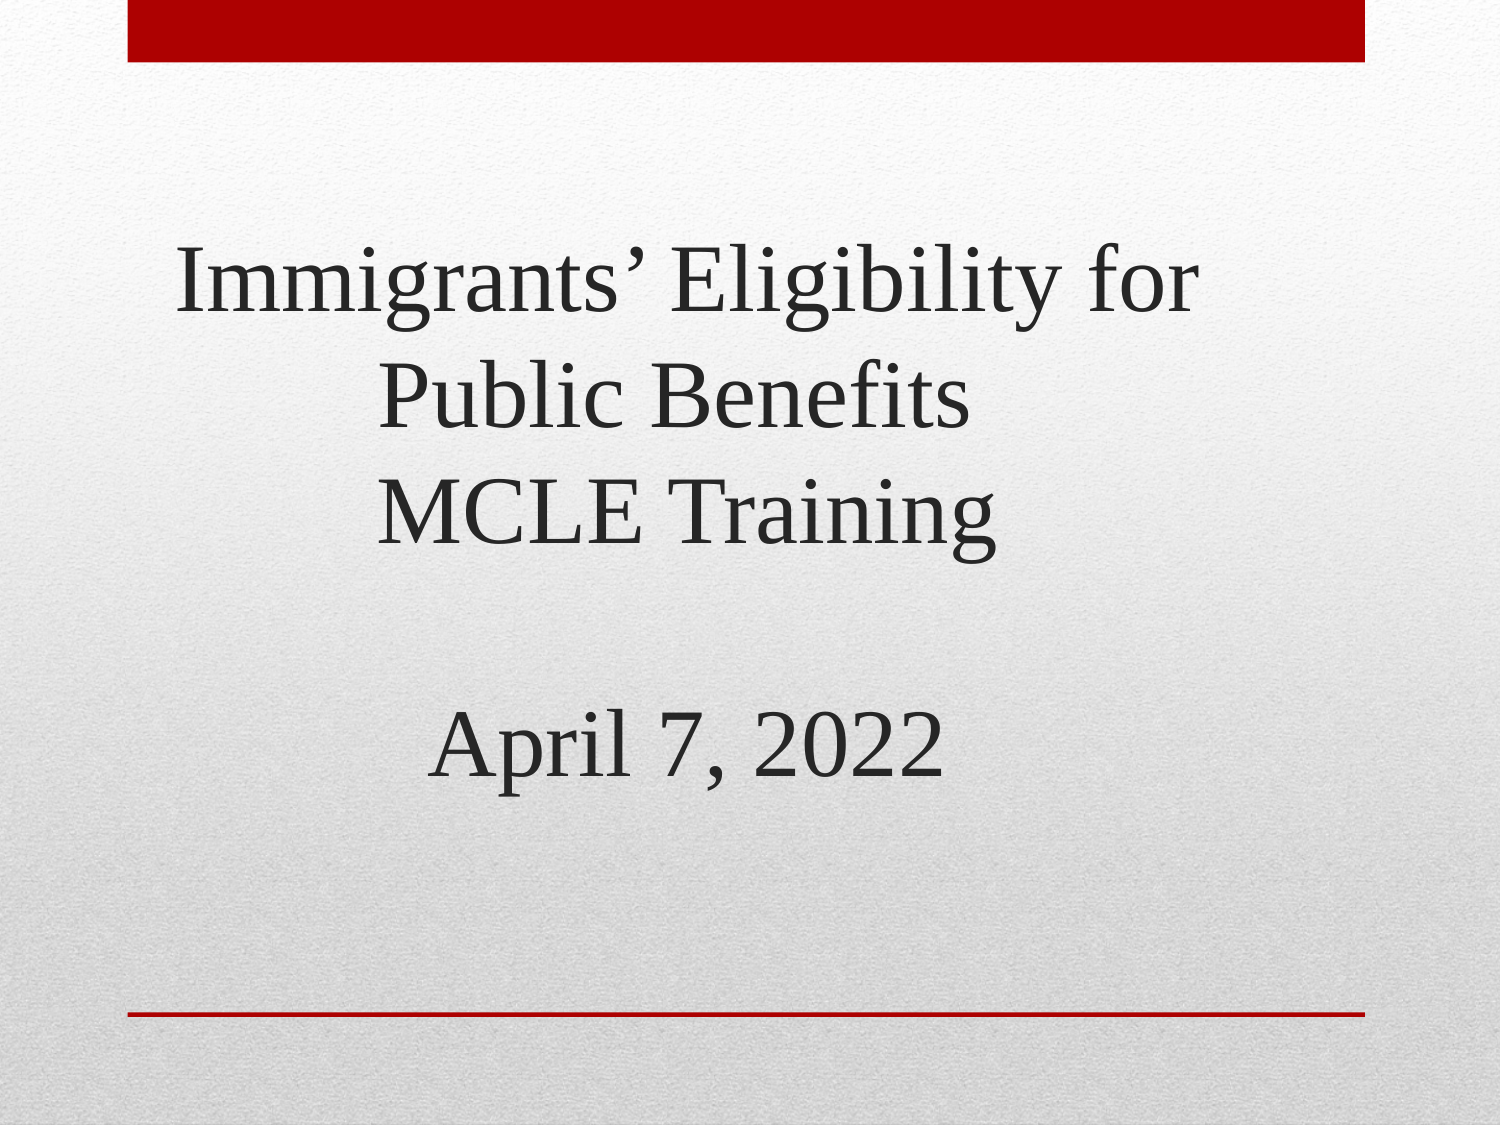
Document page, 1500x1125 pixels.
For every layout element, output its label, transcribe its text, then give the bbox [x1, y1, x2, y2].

title Immigrants’ Eligibility for Public Benefits MCLE Training April 7, 2022 [137, 200, 1238, 1013]
